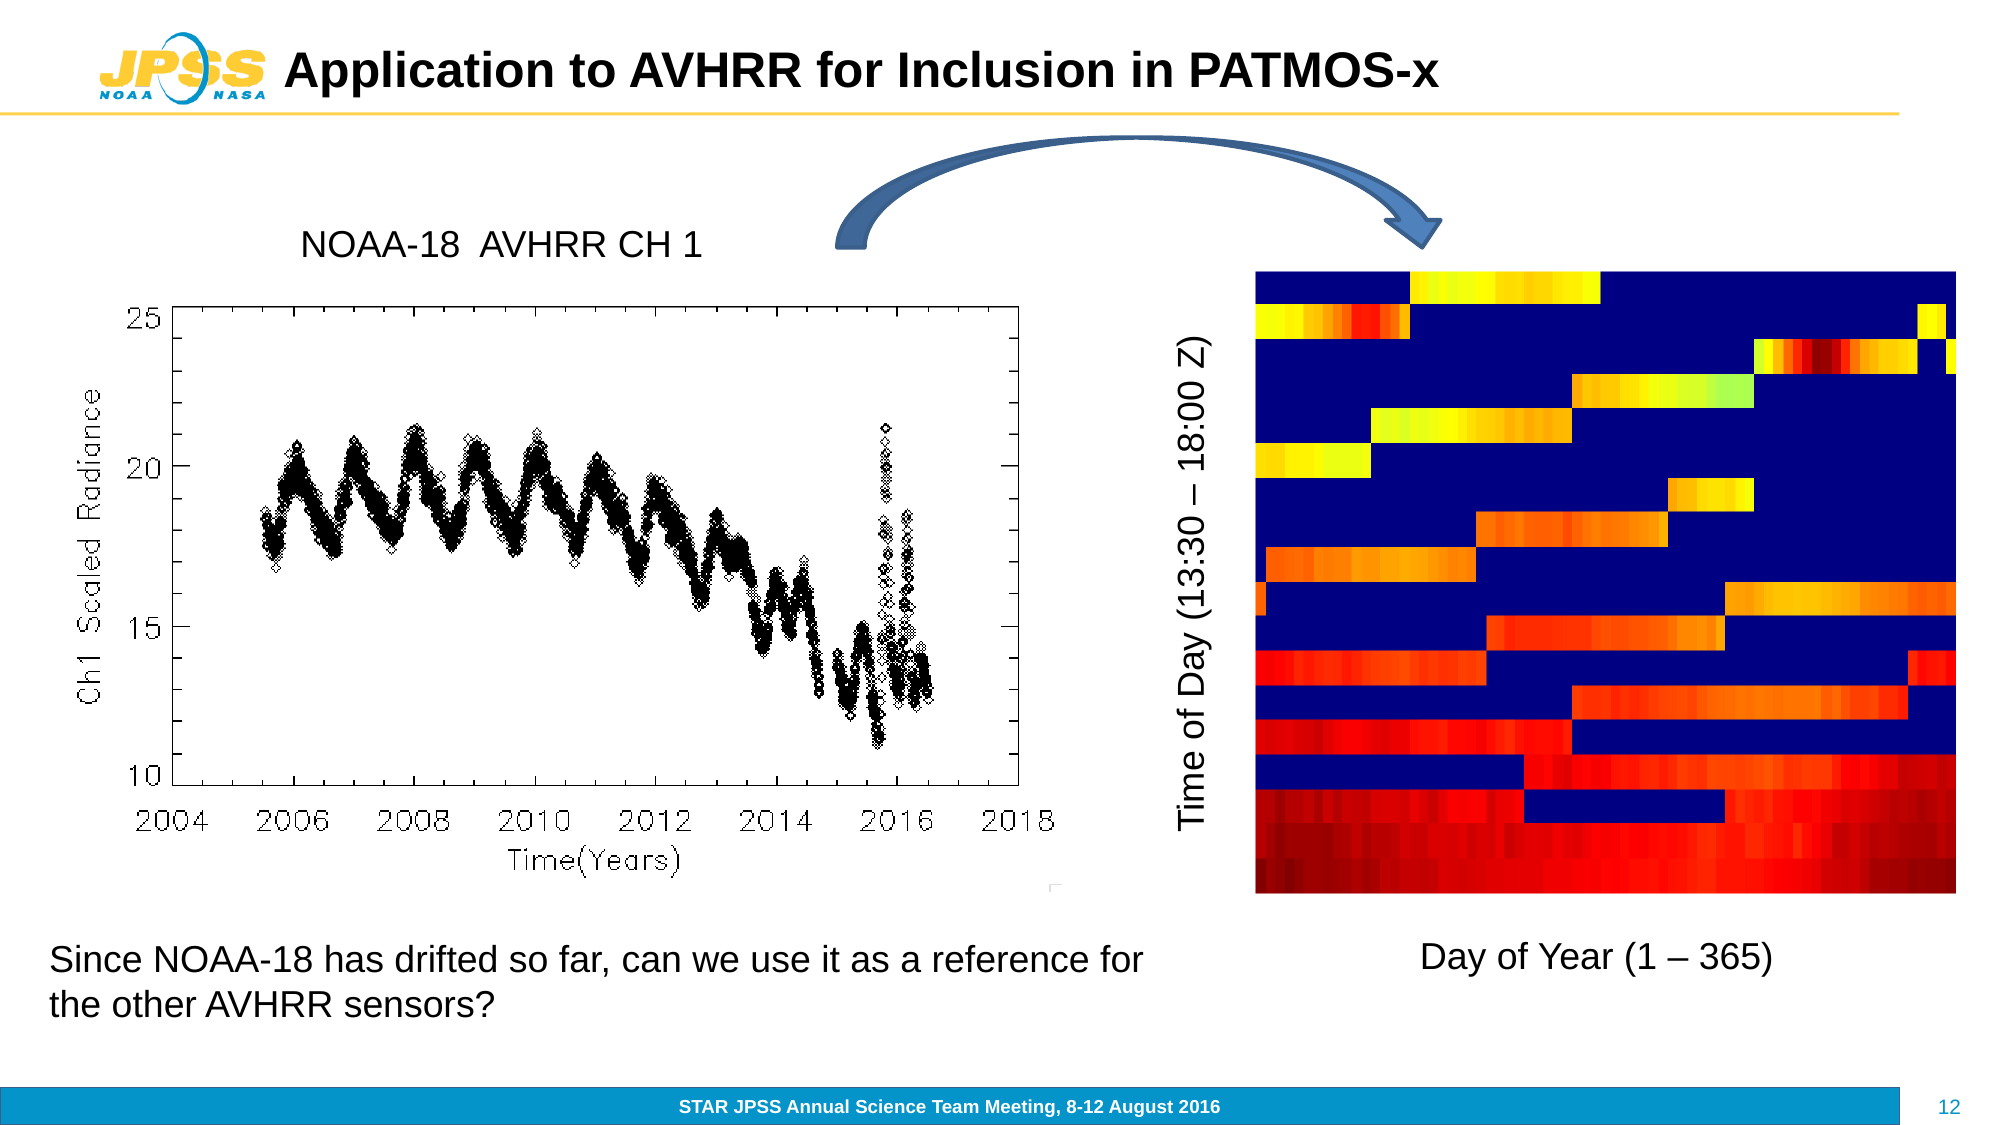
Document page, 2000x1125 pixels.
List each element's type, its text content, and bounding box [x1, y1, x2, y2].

picture [91, 29, 273, 107]
picture [36, 274, 1063, 892]
text_box Day of Year (1 – 365) [1405, 933, 1789, 985]
text_box Since NOAA-18 has drifted so far, can we use it as a reference for the other AVHRR sensors? [34, 927, 1180, 1033]
text_box Time of Day (13:30 – 18:00 Z) [1158, 319, 1219, 848]
picture [1224, 247, 1970, 926]
title Application to AVHRR for Inclusion in PATMOS-x [283, 37, 1900, 119]
text_box NOAA-18 AVHRR CH 1 [285, 212, 719, 273]
text_box [835, 135, 1443, 250]
